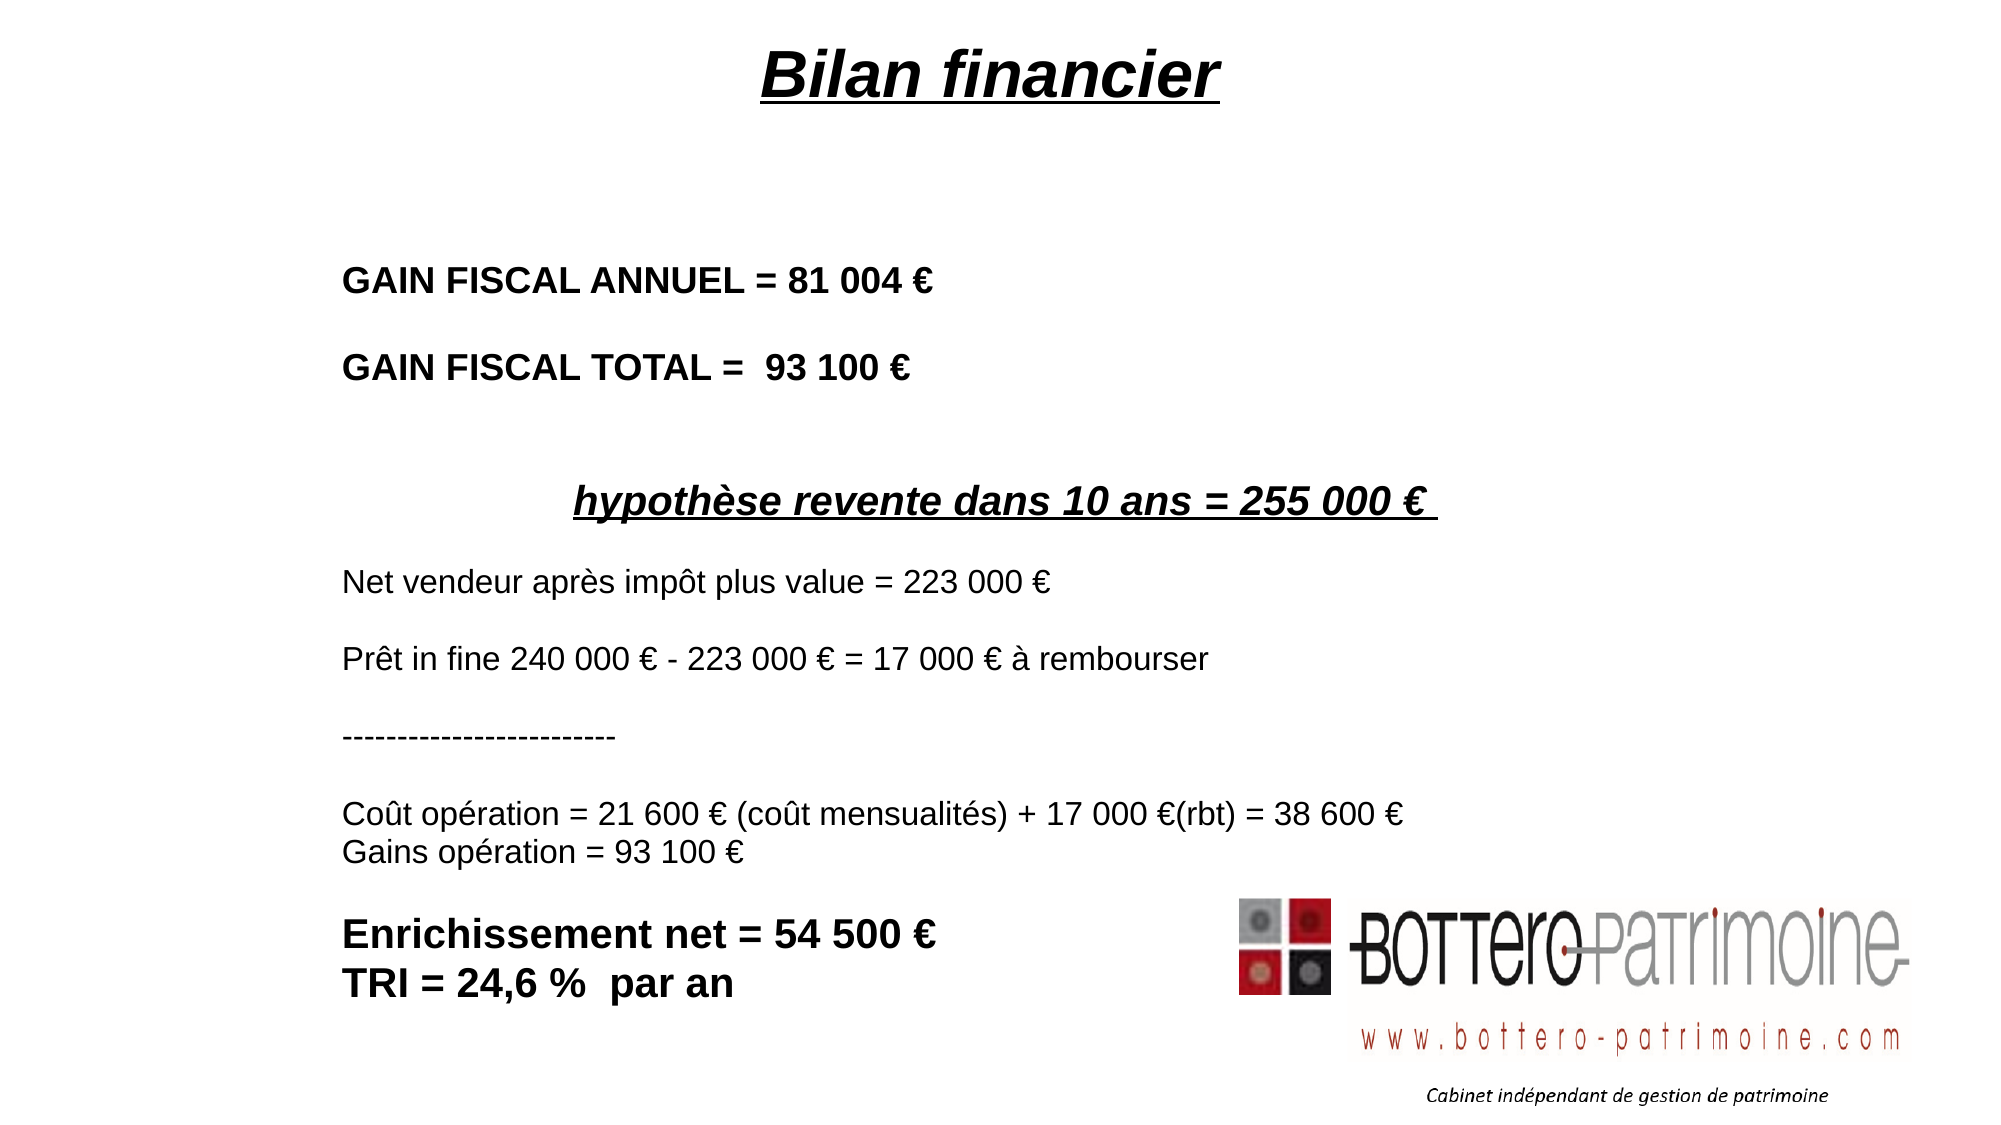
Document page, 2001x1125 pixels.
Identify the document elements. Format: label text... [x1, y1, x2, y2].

title Bilan financier [326, 0, 1677, 188]
list GAIN FISCAL ANNUEL = 81 004 € GAIN FISCAL TOTAL = 93 100 € hypothèse revente dans 10 ans = 255 000 € Net vendeur après impôt plus value = 223 000 € Prêt in fine 240 000 € - 223 000 € = 17 000 € à rembourser ------------------------- Coût opération = 21 600 € (coût mensualités) + 17 000 €(rbt) = 38 600 € Gains opération = 93 100 € Enrichissement net = 54 500 € TRI = 24,6 % par an [326, 220, 1677, 1083]
picture [1204, 857, 1994, 1115]
